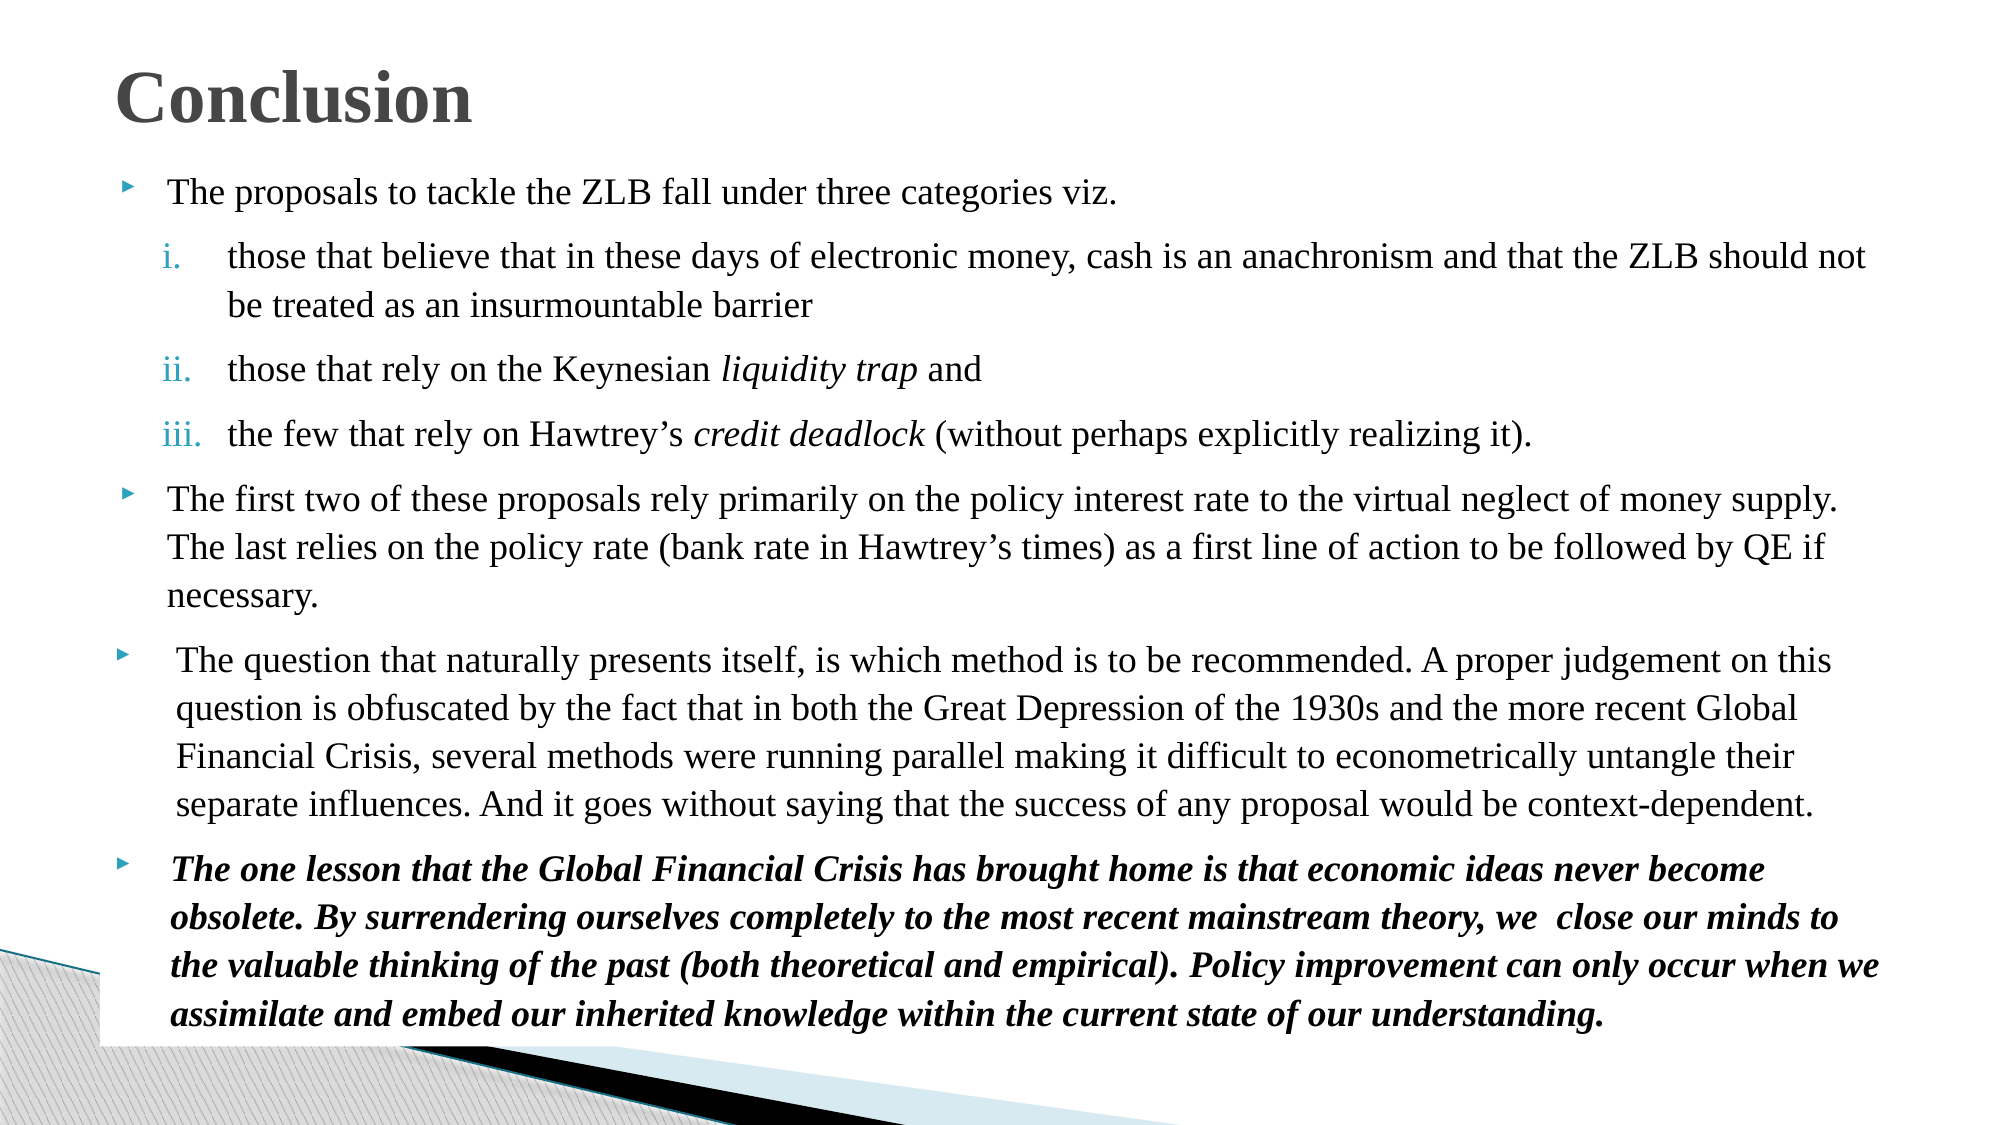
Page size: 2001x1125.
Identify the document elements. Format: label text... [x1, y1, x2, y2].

title Conclusion [99, 45, 1900, 140]
list The proposals to tackle the ZLB fall under three categories viz. those that believe that in these days of electronic money, cash is an anachronism and that the ZLB should not be treated as an insurmountable barrier those that rely on the Keynesian liquidity trap and the few that rely on Hawtrey’s credit deadlock (without perhaps explicitly realizing it). The first two of these proposals rely primarily on the policy interest rate to the virtual neglect of money supply. The last relies on the policy rate (bank rate in Hawtrey’s times) as a first line of action to be followed by QE if necessary. The question that naturally presents itself, is which method is to be recommended. A proper judgement on this question is obfuscated by the fact that in both the Great Depression of the 1930s and the more recent Global Financial Crisis, several methods were running parallel making it difficult to econometrically untangle their separate influences. And it goes without saying that the success of any proposal would be context-dependent. The one lesson that the Global Financial Crisis has brought home is that economic ideas never become obsolete. By surrendering ourselves completely to the most recent mainstream theory, we close our minds to the valuable thinking of the past (both theoretical and empirical). Policy improvement can only occur when we assimilate and embed our inherited knowledge within the current state of our understanding. [99, 156, 1900, 1047]
